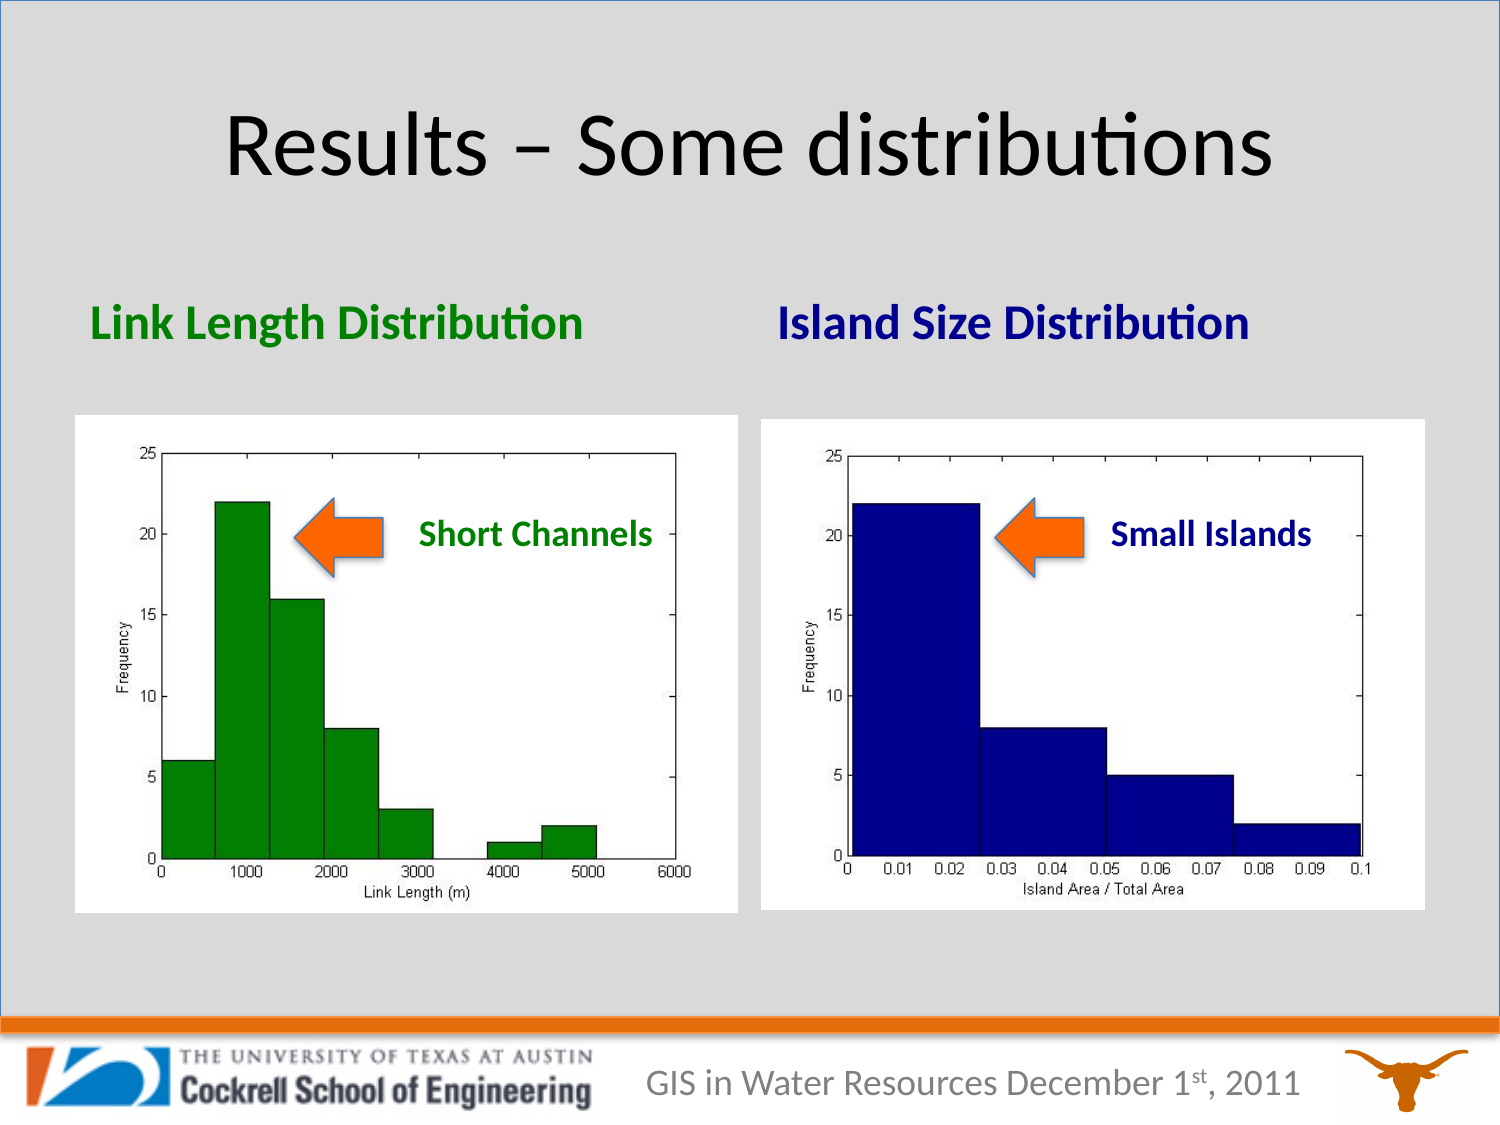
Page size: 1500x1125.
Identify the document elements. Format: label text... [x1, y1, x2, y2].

picture [1335, 1034, 1476, 1125]
list Island Size Distribution [761, 251, 1425, 356]
list Link Length Distribution [75, 251, 738, 356]
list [761, 356, 1426, 972]
title Results – Some distributions [75, 45, 1425, 233]
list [74, 356, 738, 972]
picture [0, 1034, 625, 1125]
